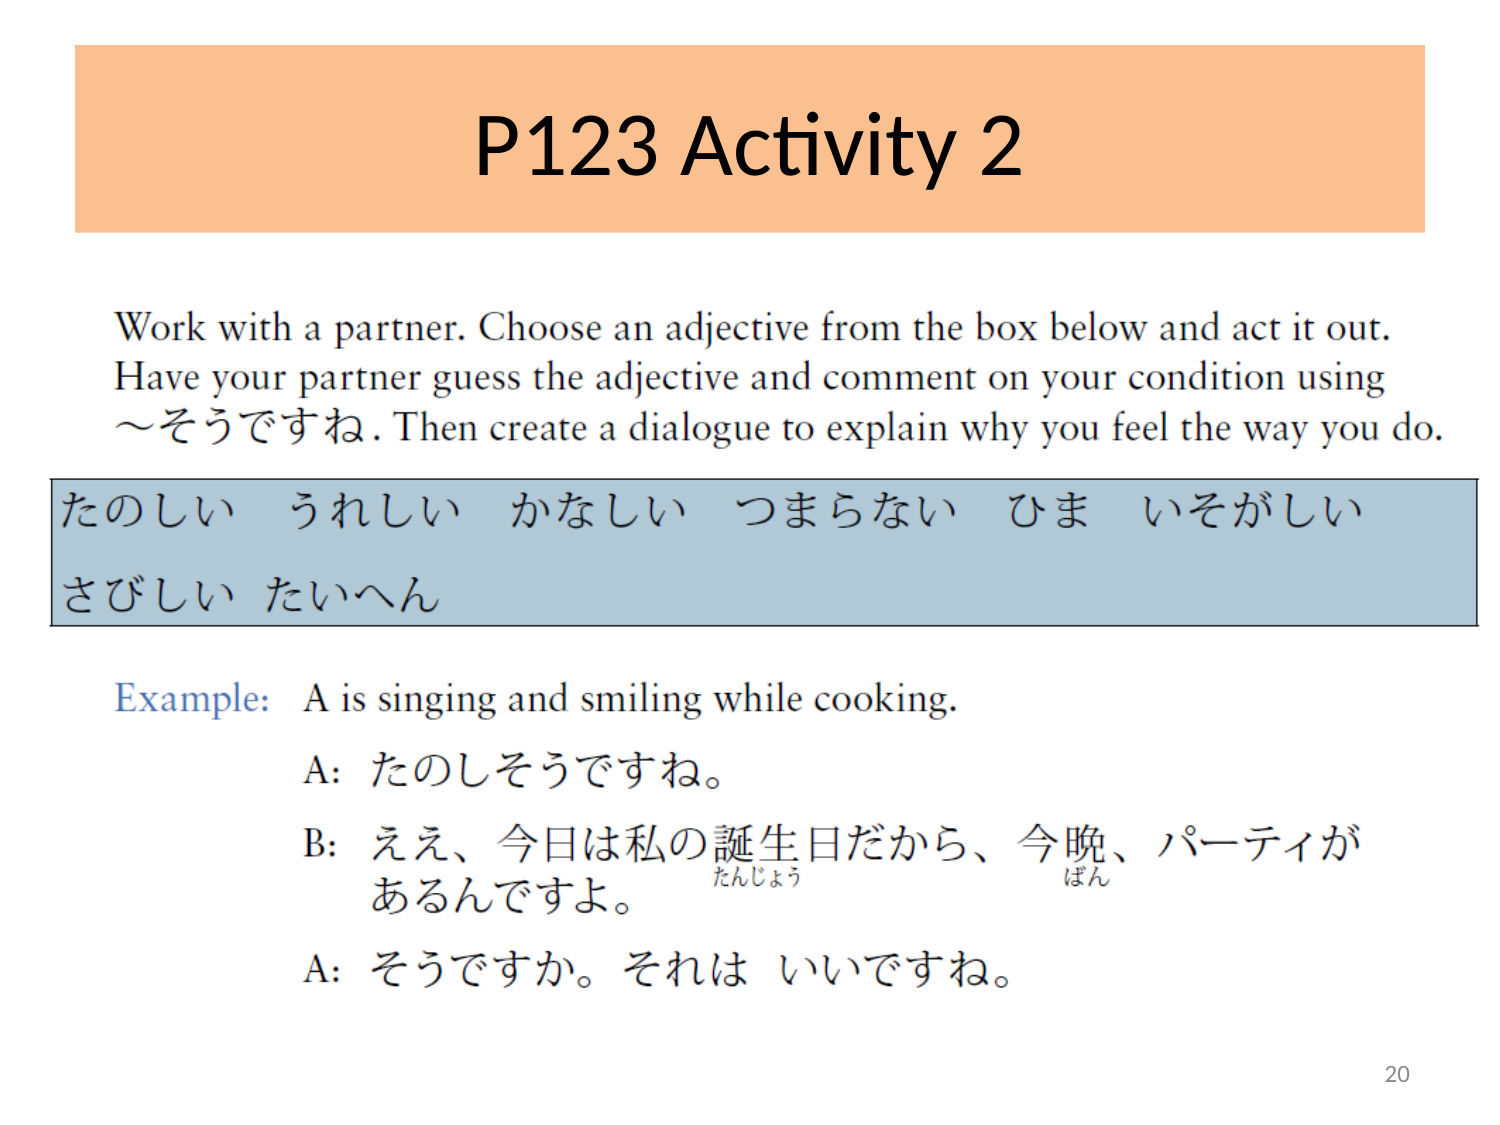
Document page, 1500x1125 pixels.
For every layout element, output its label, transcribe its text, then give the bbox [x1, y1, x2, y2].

title P123 Activity 2 [75, 45, 1425, 233]
picture [23, 290, 1483, 1010]
slide_number 20 [1074, 1042, 1425, 1103]
